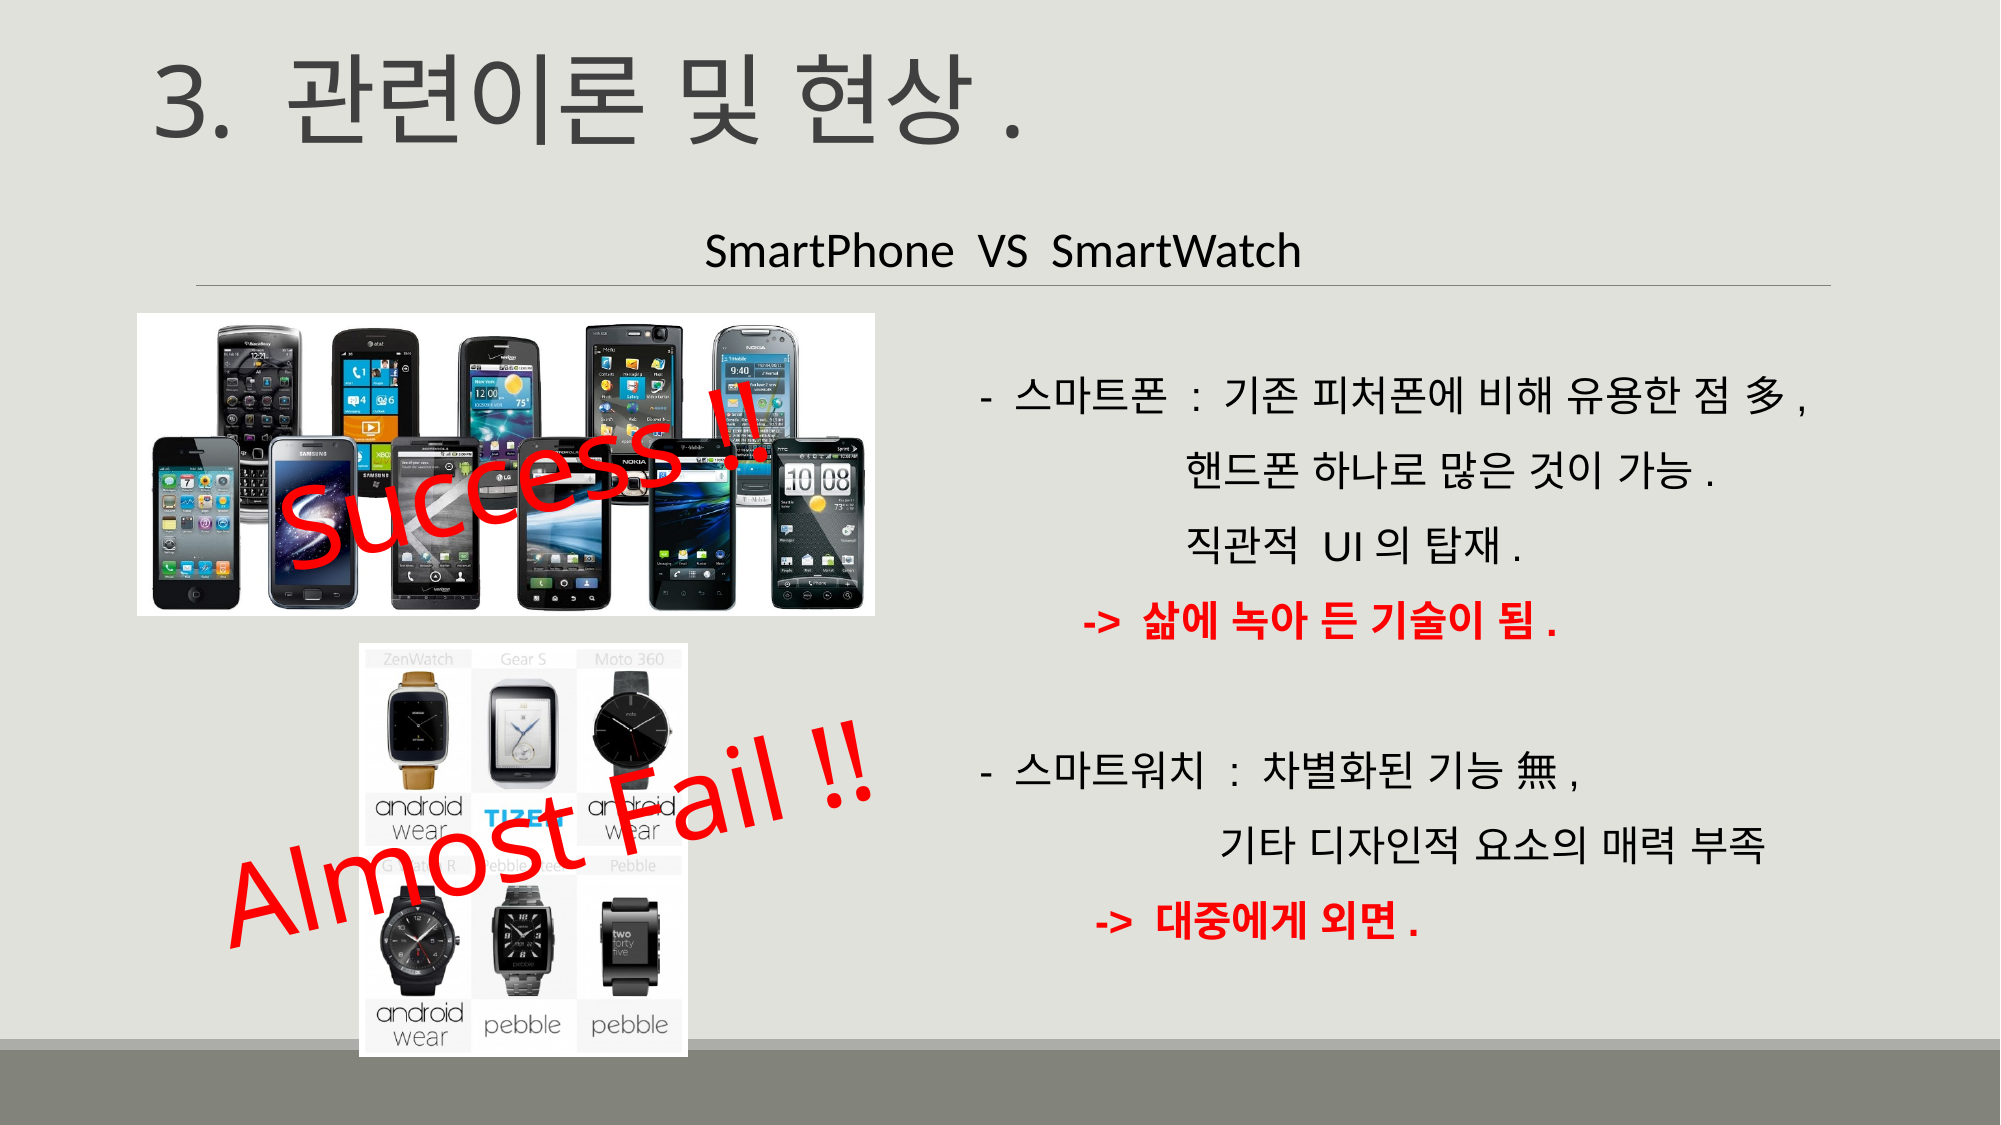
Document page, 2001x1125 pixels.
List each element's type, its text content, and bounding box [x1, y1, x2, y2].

text_box 3. 관련이론 및 현상. [137, 0, 1863, 166]
text_box Almost Fail !! [697, 675, 902, 870]
text_box - 스마트폰 : 기존 피처폰에 비해 유용한 점 多, 핸드폰 하나로 많은 것이 가능. 직관적 UI의 탑재. -> 삶에 녹아 든 기술이 됨. - 스마트워치 : 차별화된 기능 無, 기타 디자인적 요소의 매력 부족 -> 대중에게 외면. [964, 337, 1863, 953]
picture [136, 312, 876, 617]
text_box SmartPhone VS SmartWatch [689, 209, 1318, 285]
picture [358, 642, 688, 1057]
text_box Almost Fail !! [188, 796, 355, 983]
